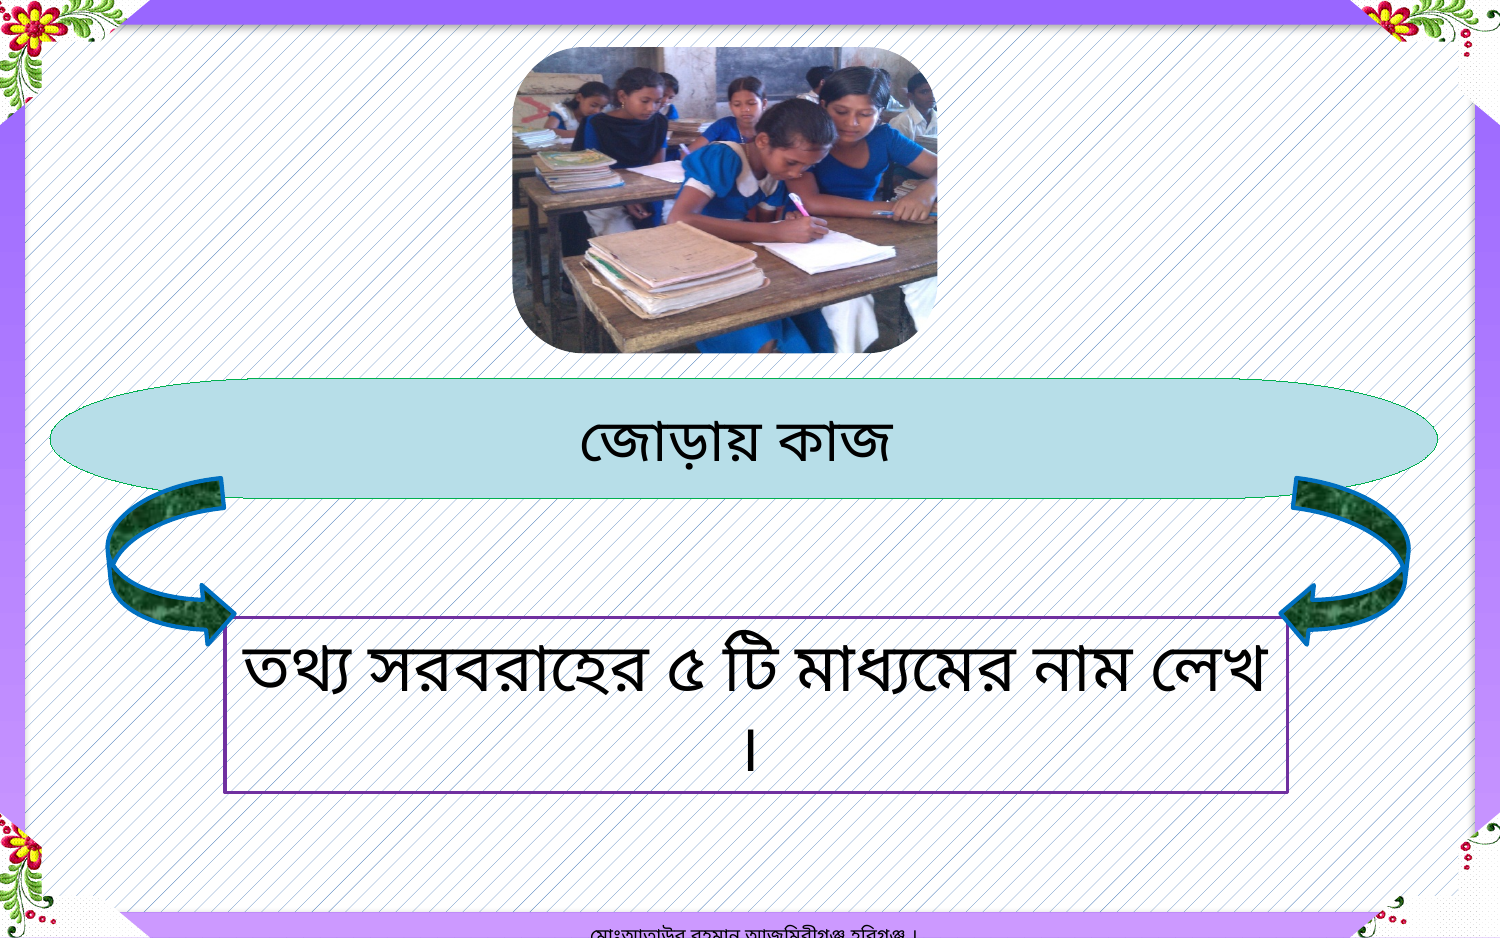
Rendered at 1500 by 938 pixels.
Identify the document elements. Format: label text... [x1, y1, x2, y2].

text_box তথ্য সরবরাহের ৫ টি মাধ্যমের নাম লেখ । [224, 617, 1288, 793]
picture [1350, 812, 1500, 938]
text_box [105, 476, 237, 647]
picture [1350, 0, 1500, 125]
text_box জোড়ায় কাজ [49, 378, 1438, 499]
picture [0, 0, 150, 125]
picture [512, 46, 938, 354]
picture [0, 812, 150, 938]
text_box [1278, 475, 1411, 647]
